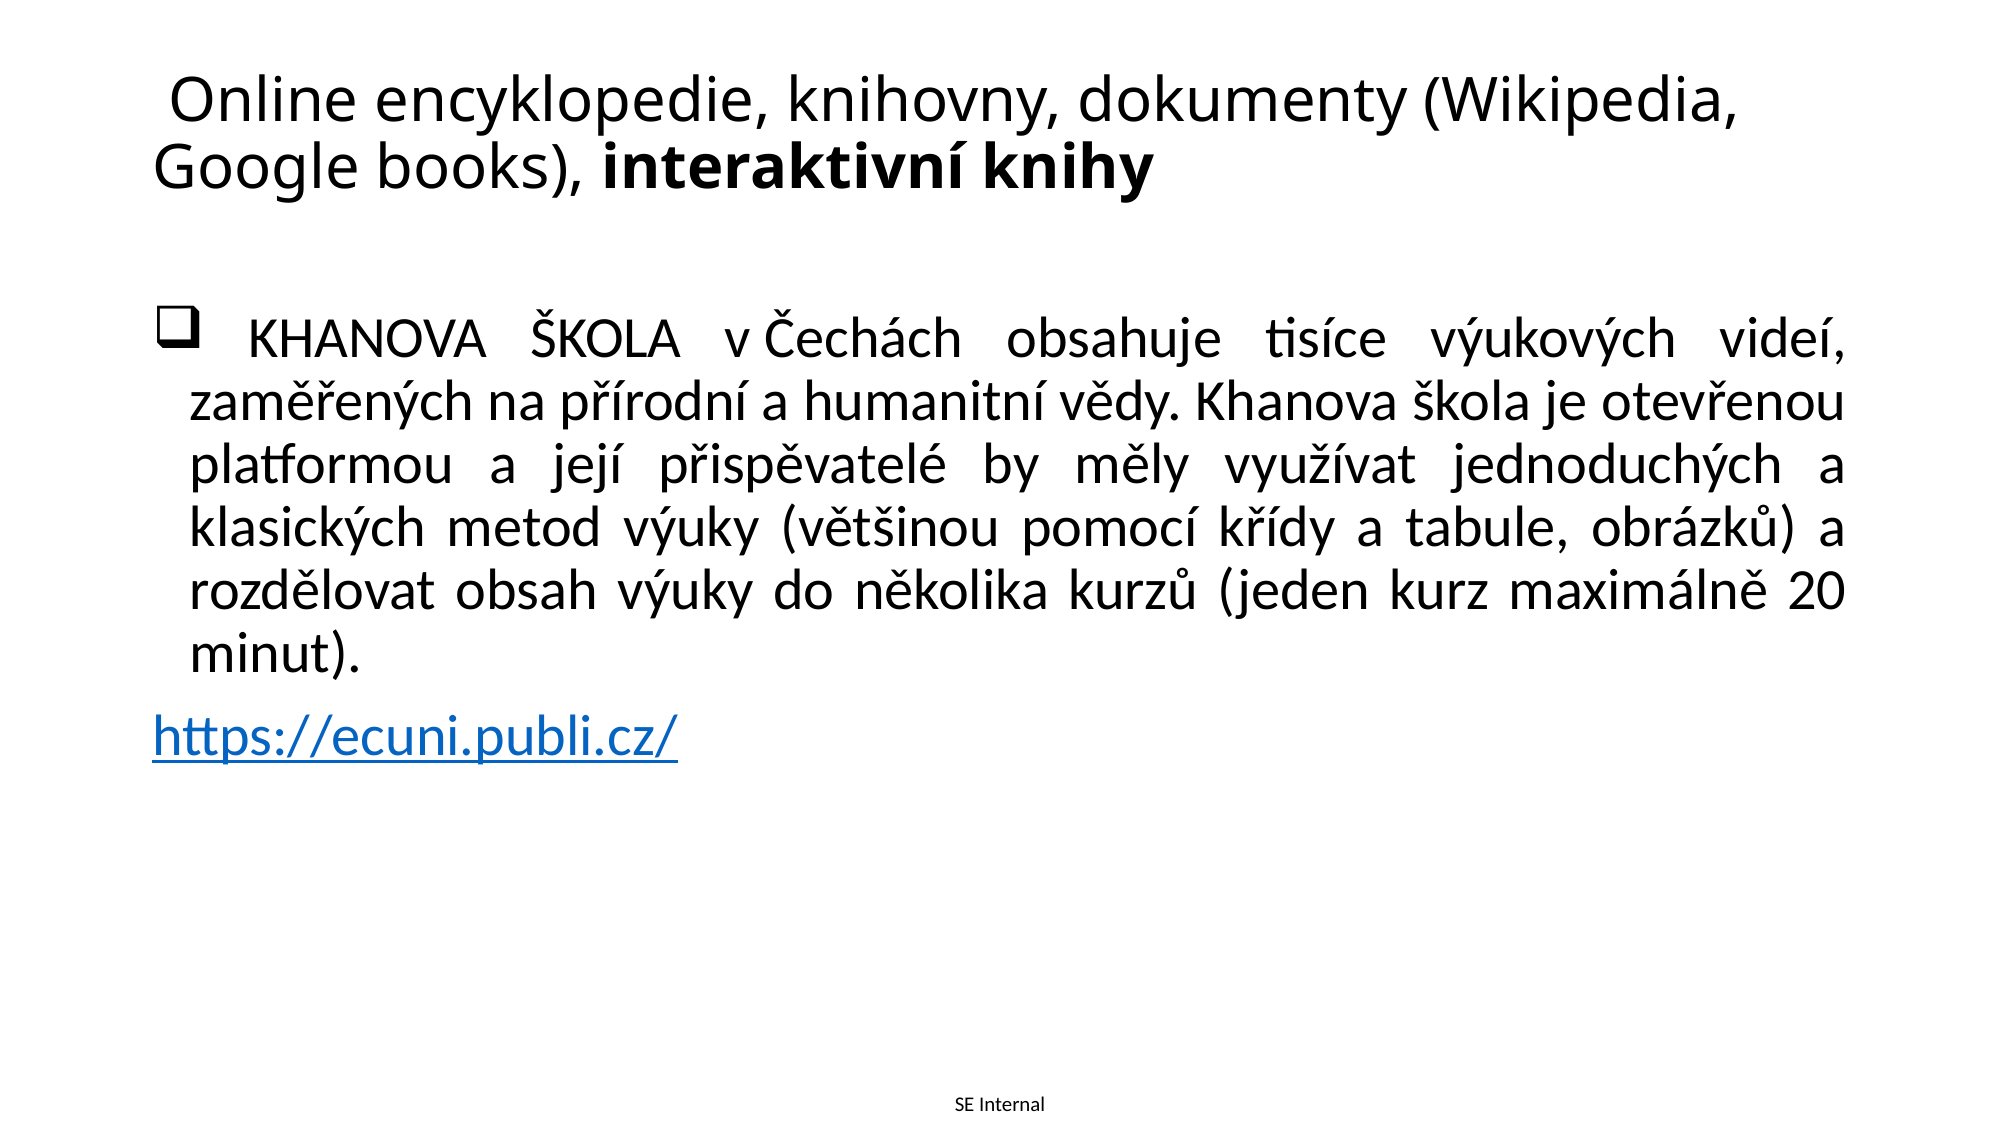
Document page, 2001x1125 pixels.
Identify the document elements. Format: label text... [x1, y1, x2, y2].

list KHANOVA ŠKOLA v Čechách obsahuje tisíce výukových videí, zaměřených na přírodní a humanitní vědy. Khanova škola je otevřenou platformou a její přispěvatelé by měly využívat jednoduchých a klasických metod výuky (většinou pomocí křídy a tabule, obrázků) a rozdělovat obsah výuky do několika kurzů (jeden kurz maximálně 20 minut). https://ecuni.publi.cz/ [137, 299, 1863, 1014]
title Online encyklopedie, knihovny, dokumenty (Wikipedia, Google books), interaktivní knihy [137, 59, 1863, 278]
